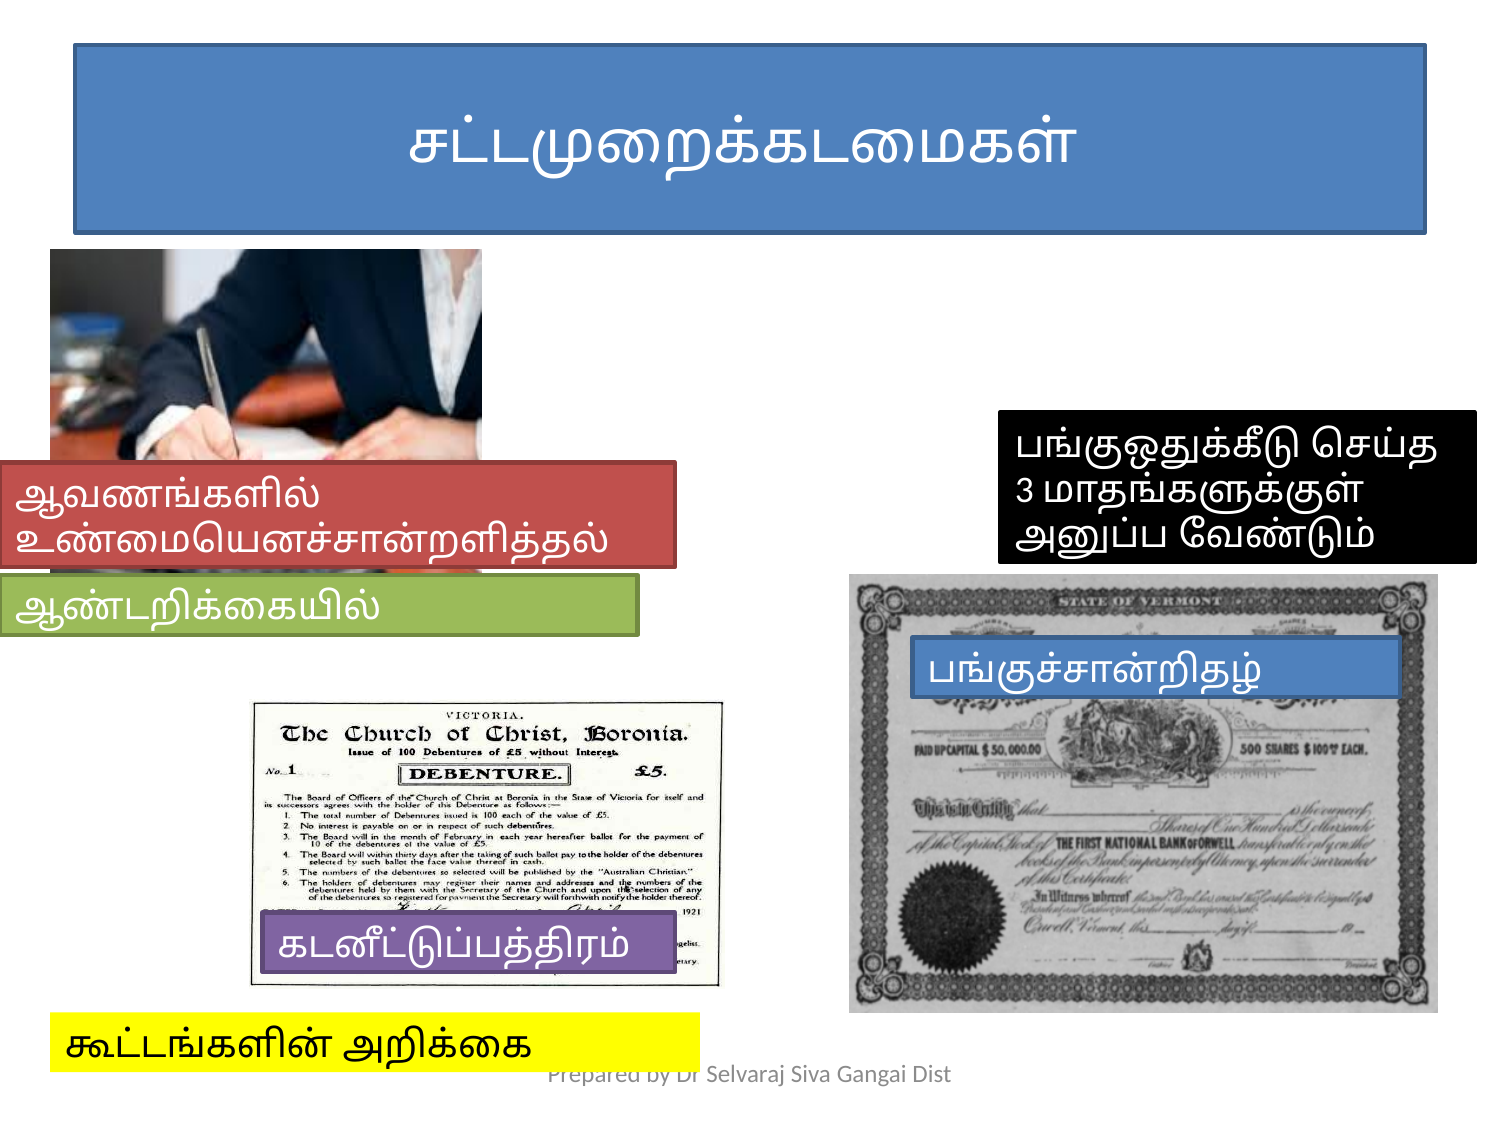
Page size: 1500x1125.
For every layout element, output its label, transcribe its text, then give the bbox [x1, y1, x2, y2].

text_box கூட்டங்களின் அறிக்கை [50, 1012, 700, 1073]
text_box ஆவணங்களில் உண்மையெனச்சான்றளித்தல் [485, 460, 677, 569]
picture [49, 249, 482, 613]
text_box ஆண்டறிக்கையில் [0, 573, 640, 637]
text_box பங்குஒதுக்கீடு செய்த 3 மாதங்களுக்குள் அனுப்ப வேண்டும் [998, 410, 1477, 564]
title சட்டமுறைக்கடமைகள் [73, 43, 1427, 235]
picture [249, 699, 726, 990]
text_box ஆவணங்களில் உண்மையெனச்சான்றளித்தல் [0, 460, 44, 569]
picture [849, 574, 1438, 1013]
footer Prepared by Dr Selvaraj Siva Gangai Dist [512, 1042, 988, 1103]
